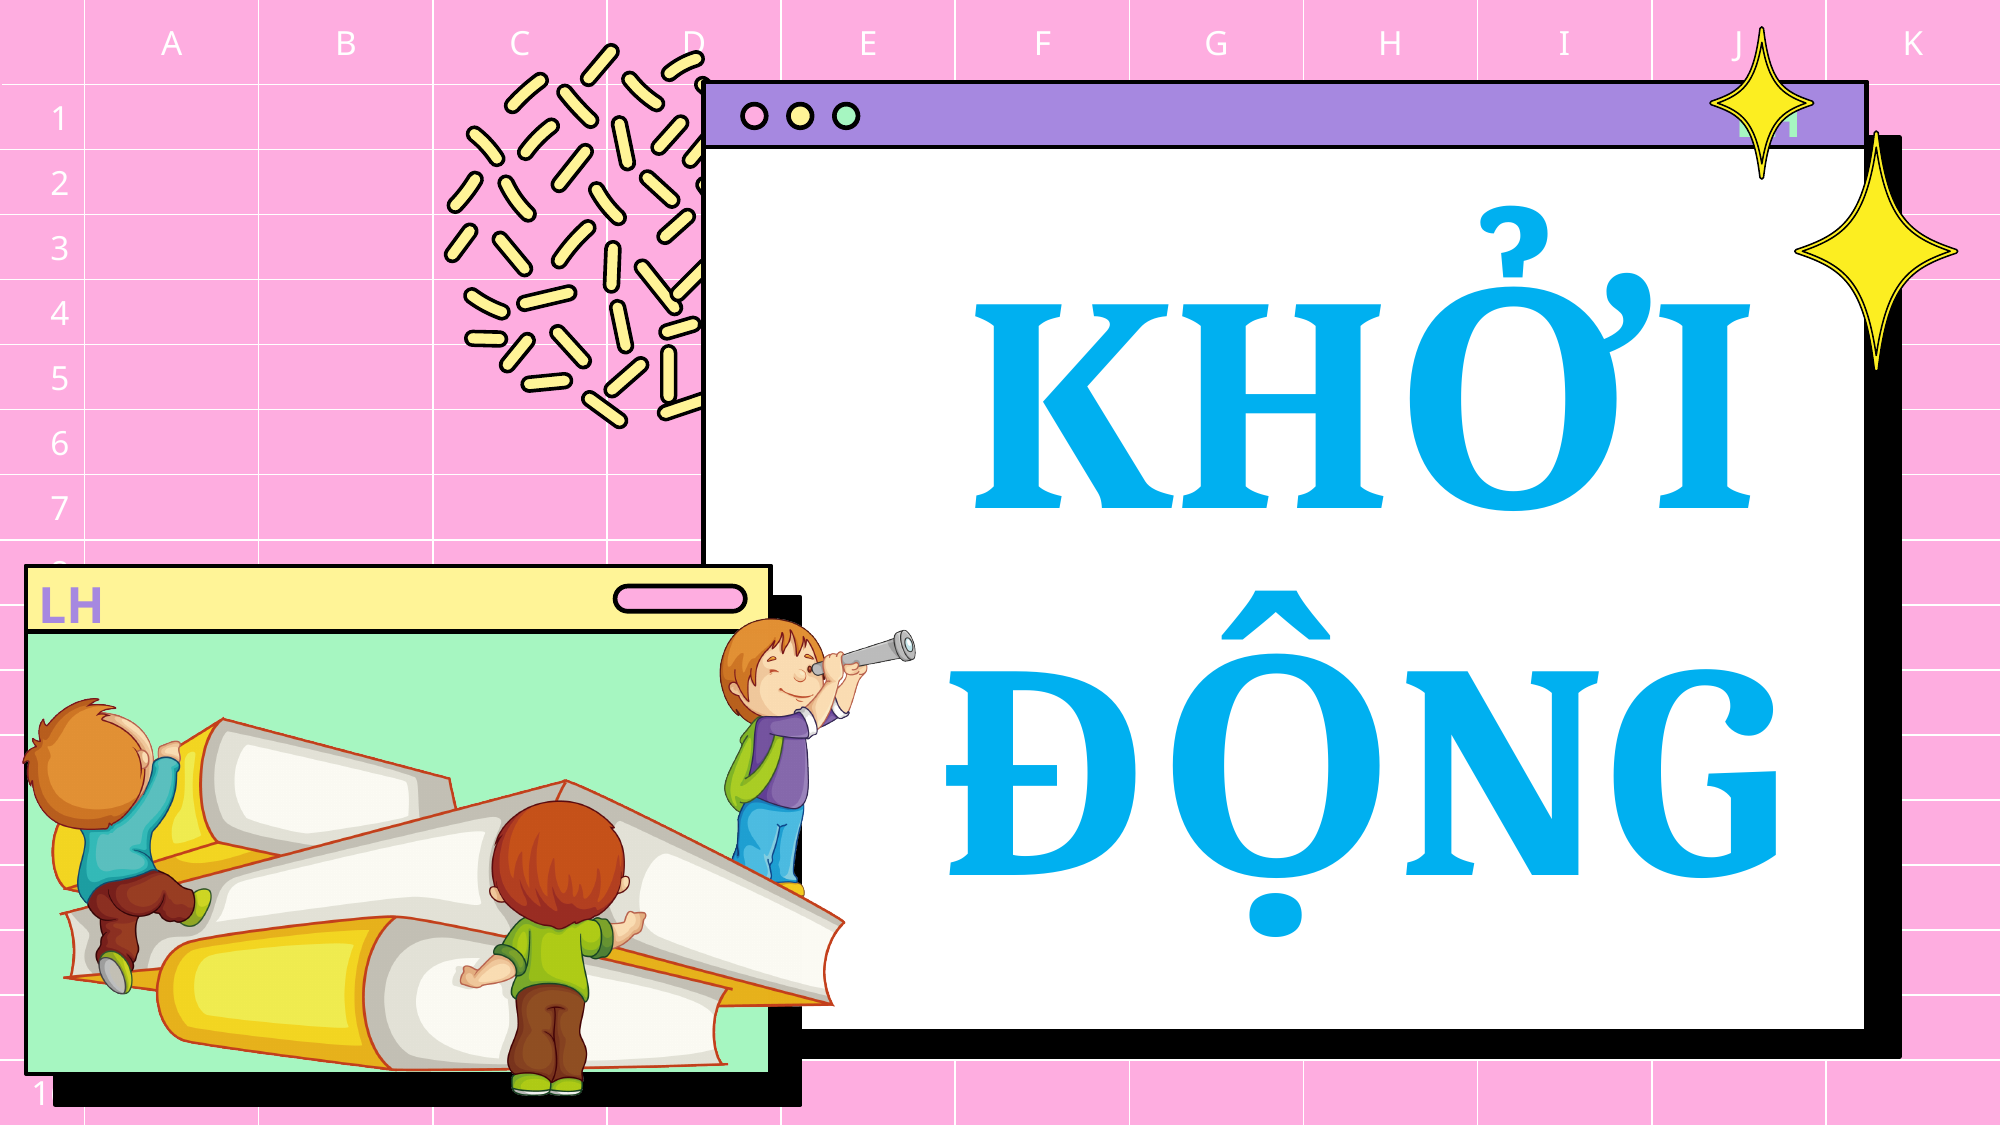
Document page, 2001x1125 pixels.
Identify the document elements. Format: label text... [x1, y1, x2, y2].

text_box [1709, 26, 1959, 372]
picture [22, 618, 916, 1096]
text_box KHỞI ĐỘNG [875, 183, 1851, 564]
